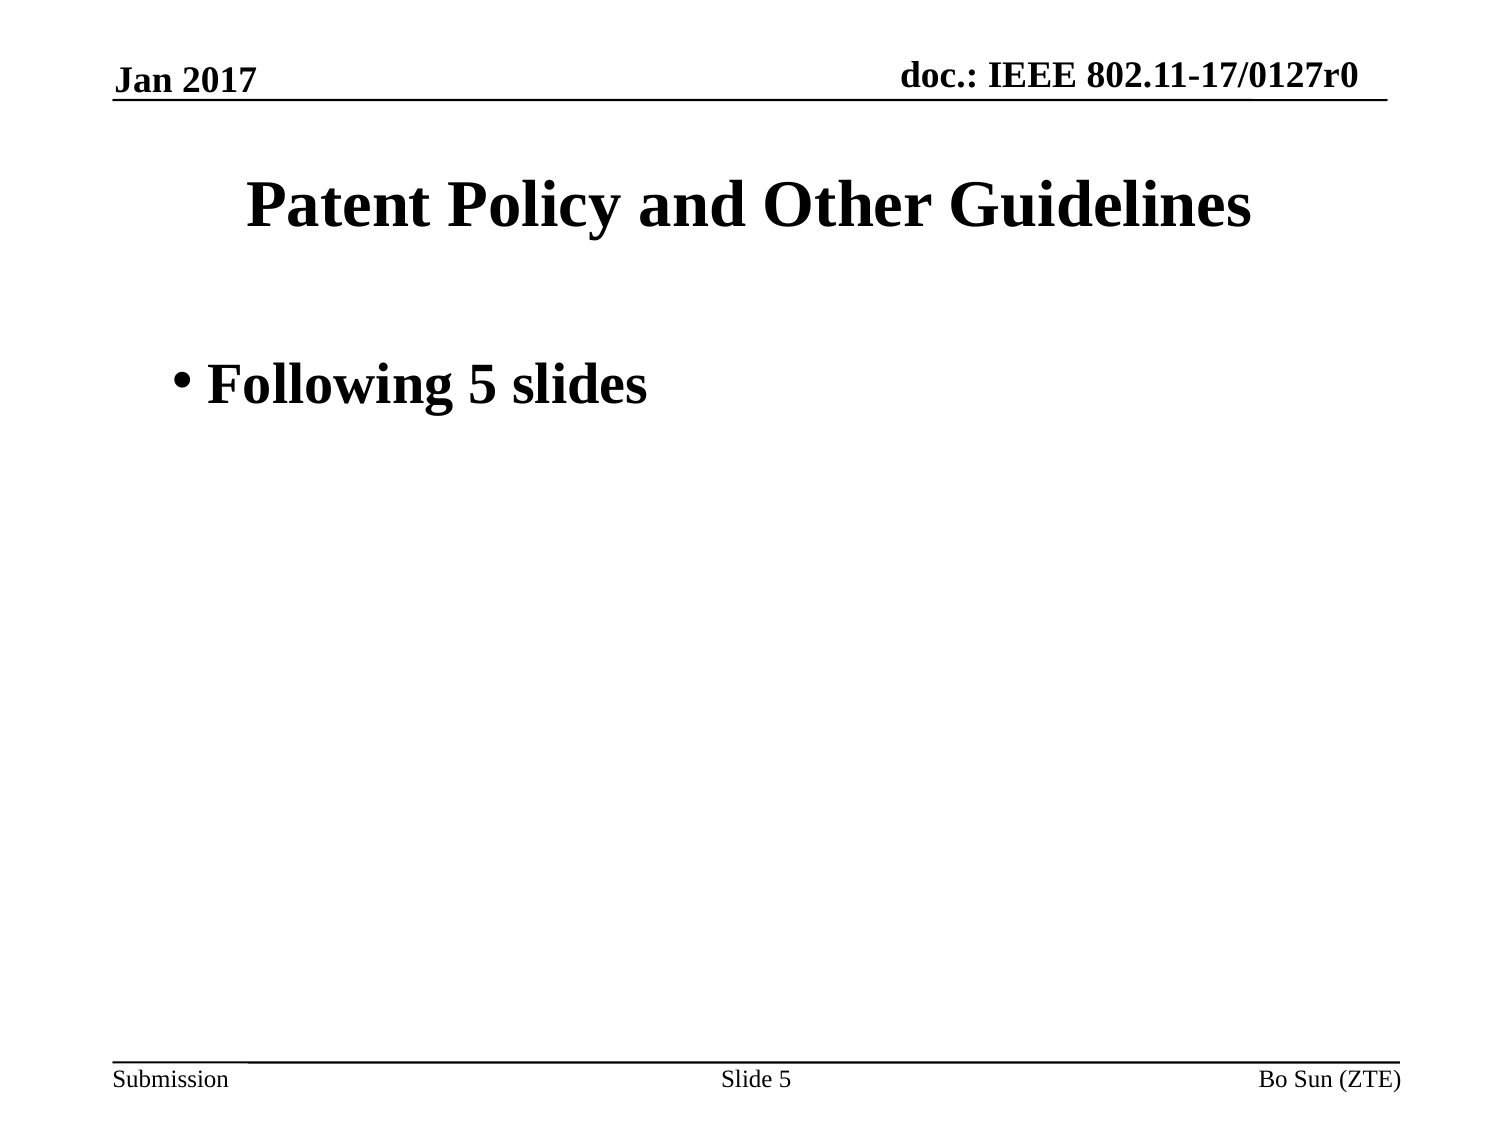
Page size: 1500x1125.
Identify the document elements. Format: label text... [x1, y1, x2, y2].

text_box Following 5 slides [157, 337, 664, 423]
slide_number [114, 54, 259, 101]
slide_number Slide 5 [712, 1061, 800, 1093]
title Patent Policy and Other Guidelines [112, 112, 1388, 288]
footer Bo Sun (ZTE) [1256, 1061, 1402, 1093]
